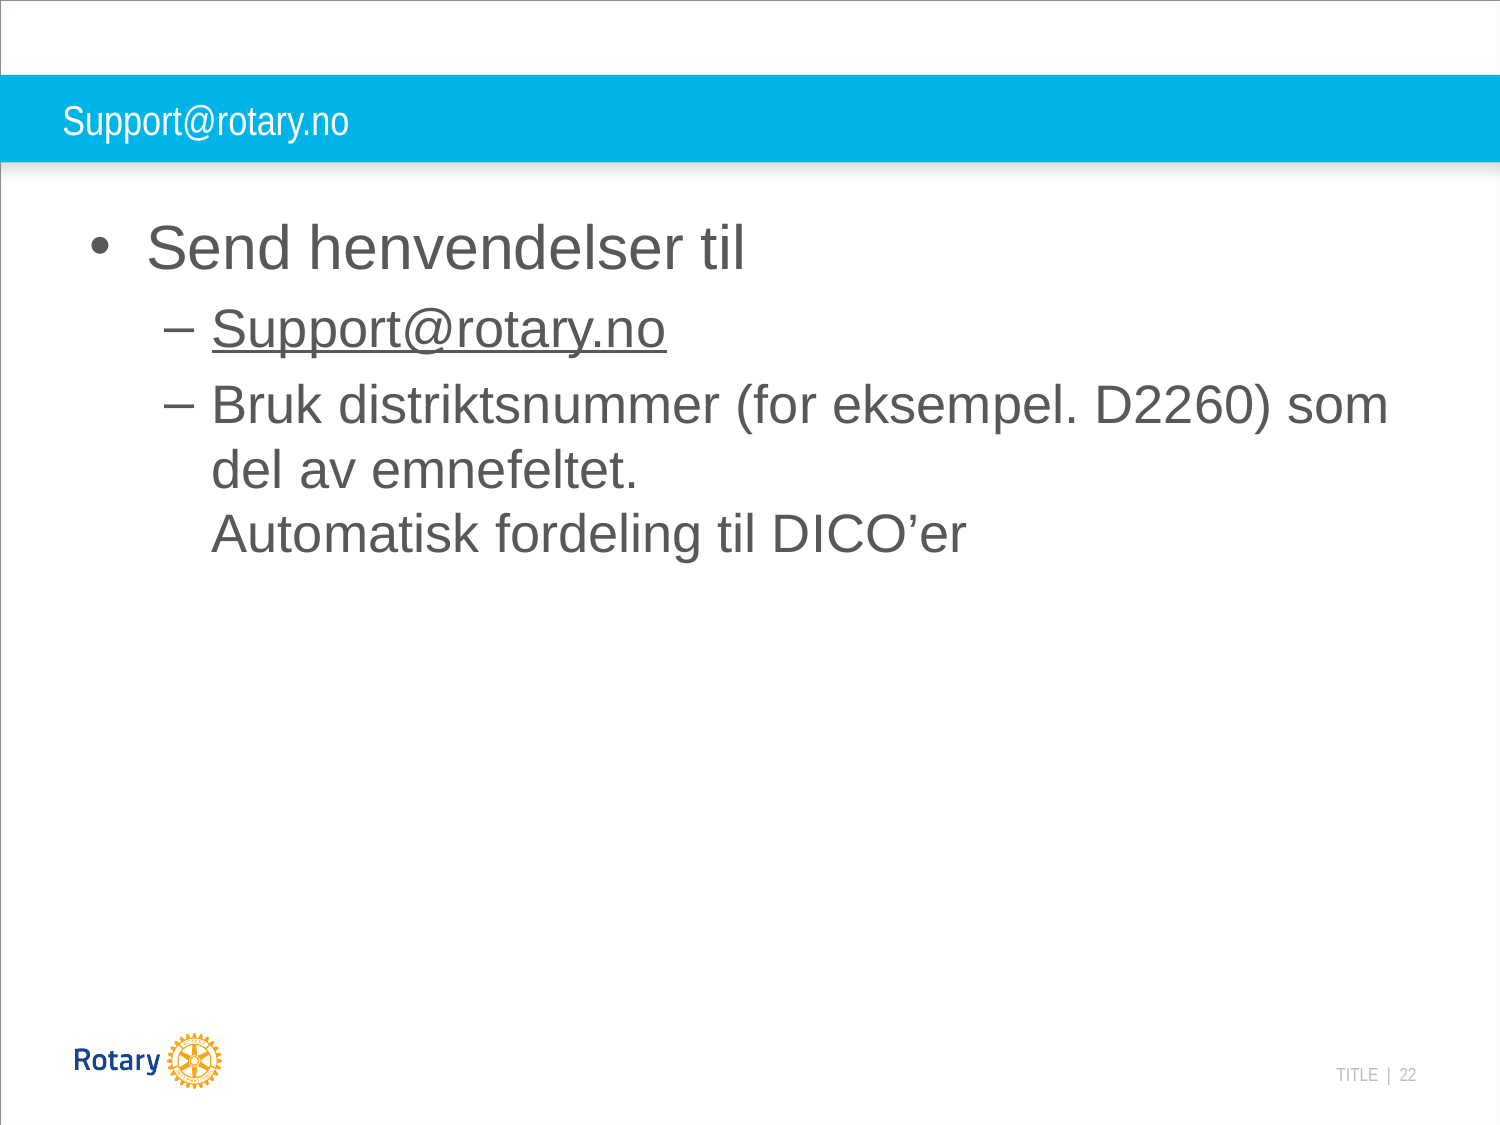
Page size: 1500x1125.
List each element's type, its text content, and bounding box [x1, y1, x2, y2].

title Support@rotary.no [62, 75, 1500, 163]
list Send henvendelser til Support@rotary.no Bruk distriktsnummer (for eksempel. D2260) som del av emnefeltet. Automatisk fordeling til DICO’er [75, 200, 1425, 943]
picture [75, 1033, 222, 1089]
